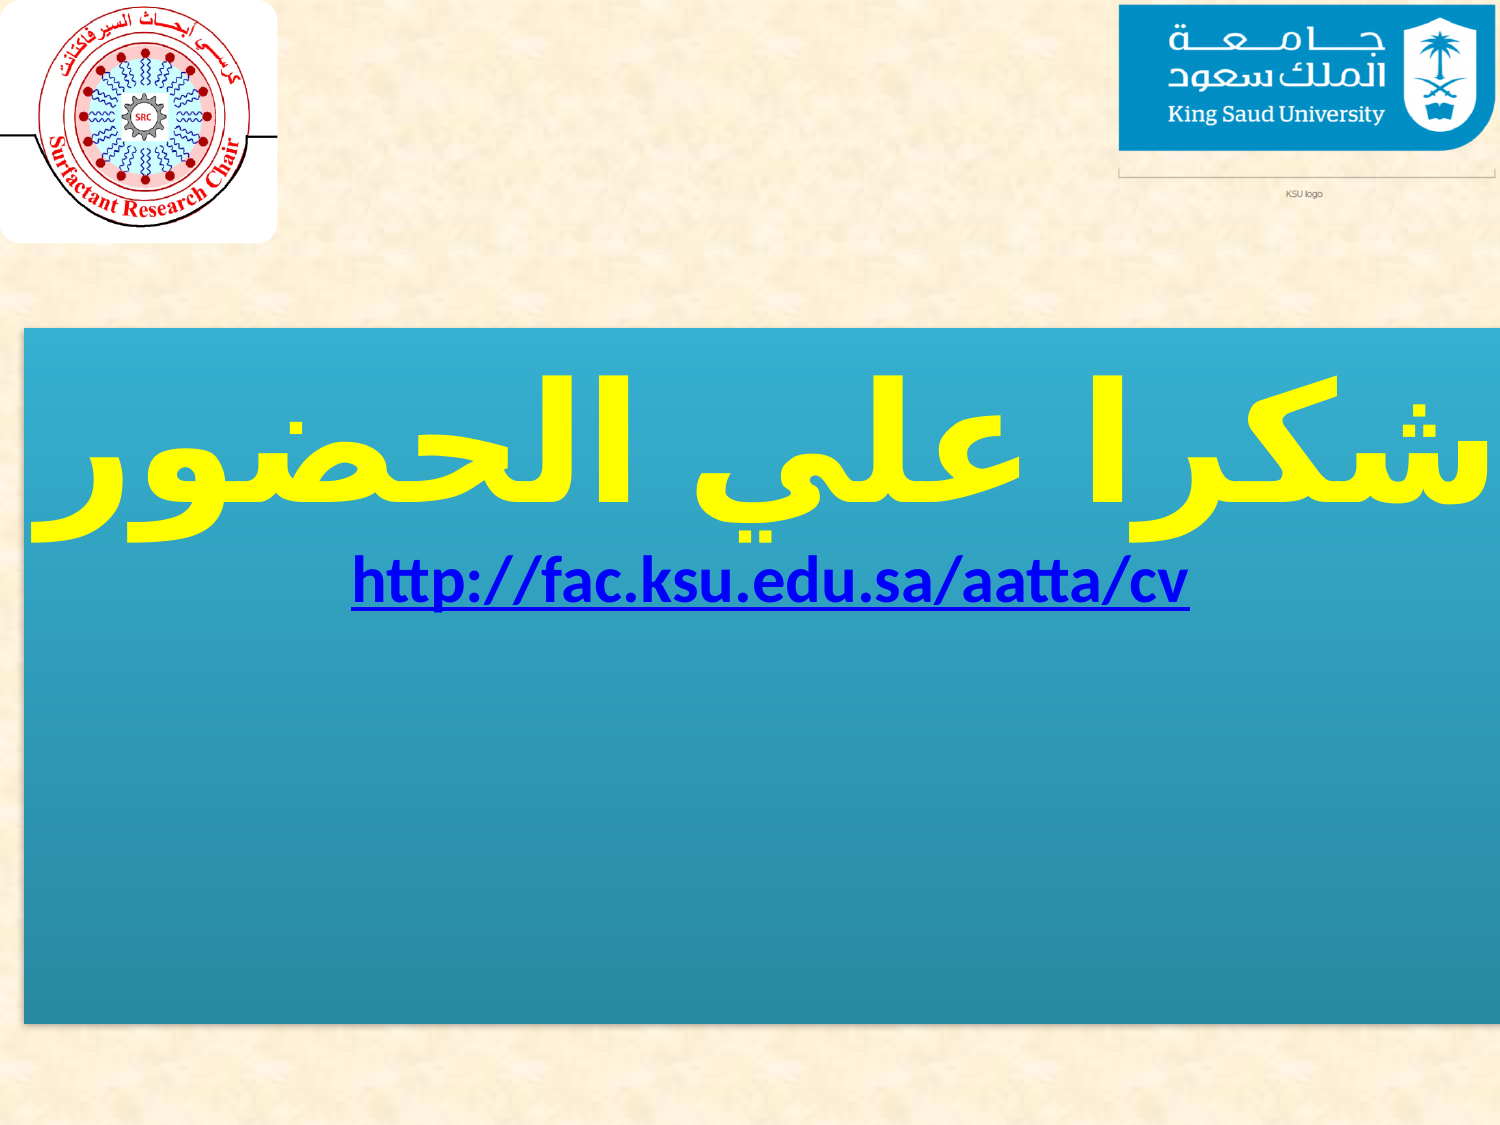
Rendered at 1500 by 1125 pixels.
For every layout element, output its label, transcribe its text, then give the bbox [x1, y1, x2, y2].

text_box شكرا علي الحضور http://fac.ksu.edu.sa/aatta/cv [24, 328, 1500, 1024]
picture [0, 0, 1500, 1125]
